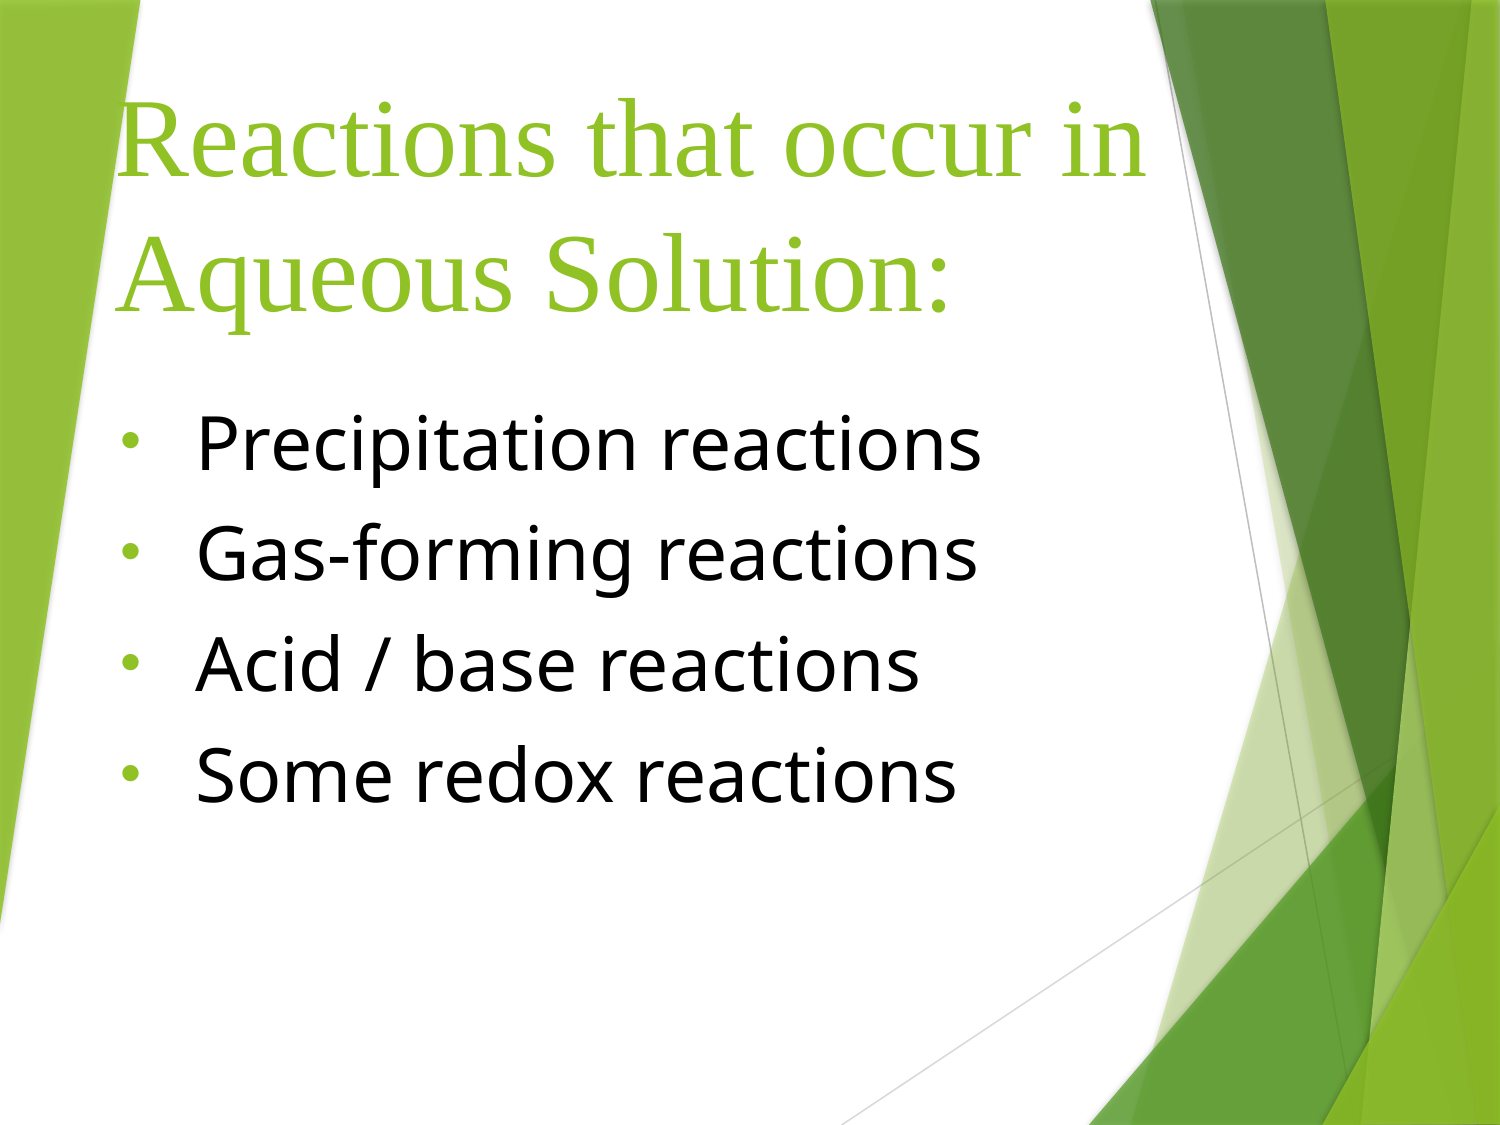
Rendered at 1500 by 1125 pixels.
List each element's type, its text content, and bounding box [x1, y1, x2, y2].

subtitle Precipitation reactions Gas-forming reactions Acid / base reactions Some redox reactions [105, 387, 1156, 675]
title Reactions that occur in Aqueous Solution: [99, 99, 1375, 342]
